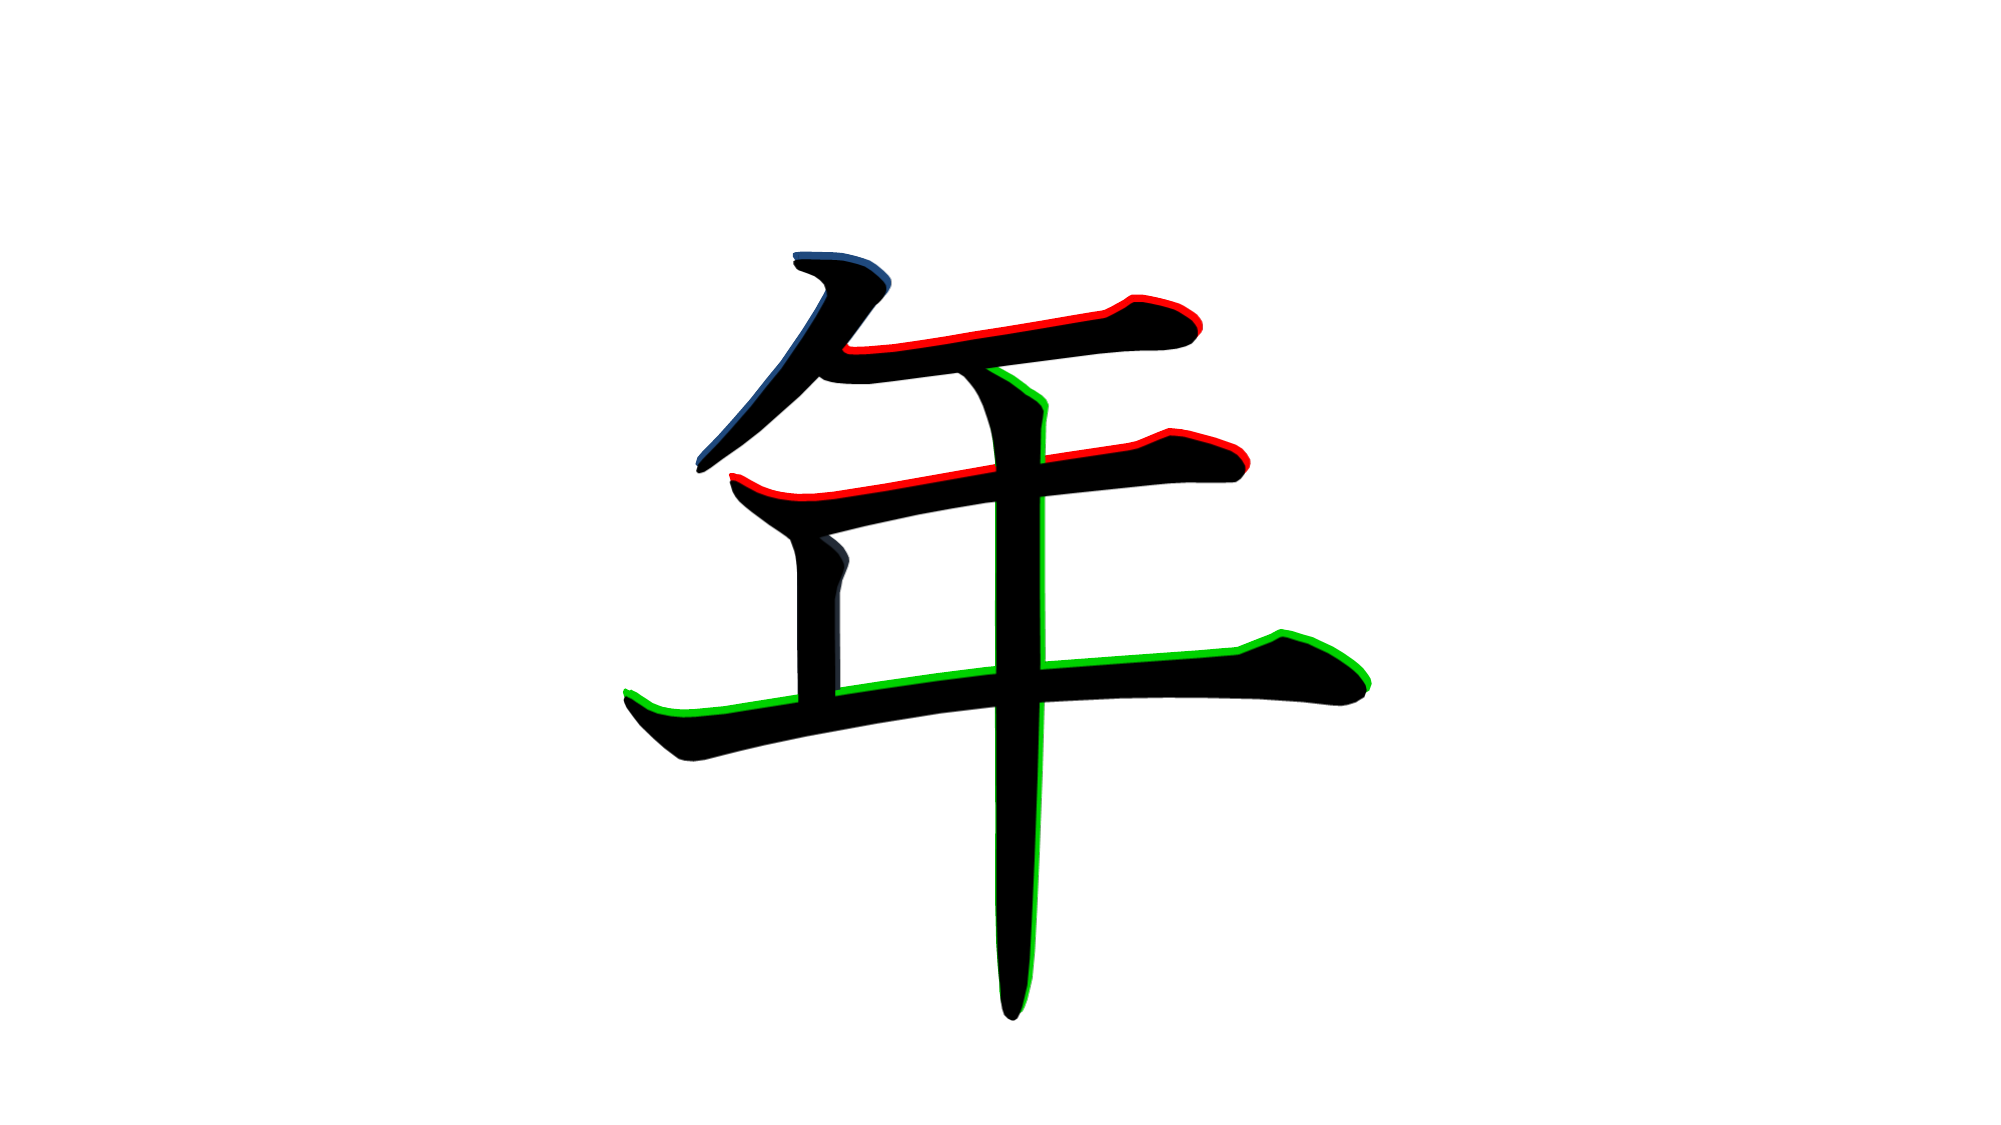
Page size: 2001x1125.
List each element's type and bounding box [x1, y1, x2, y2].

picture [623, 252, 1372, 1021]
